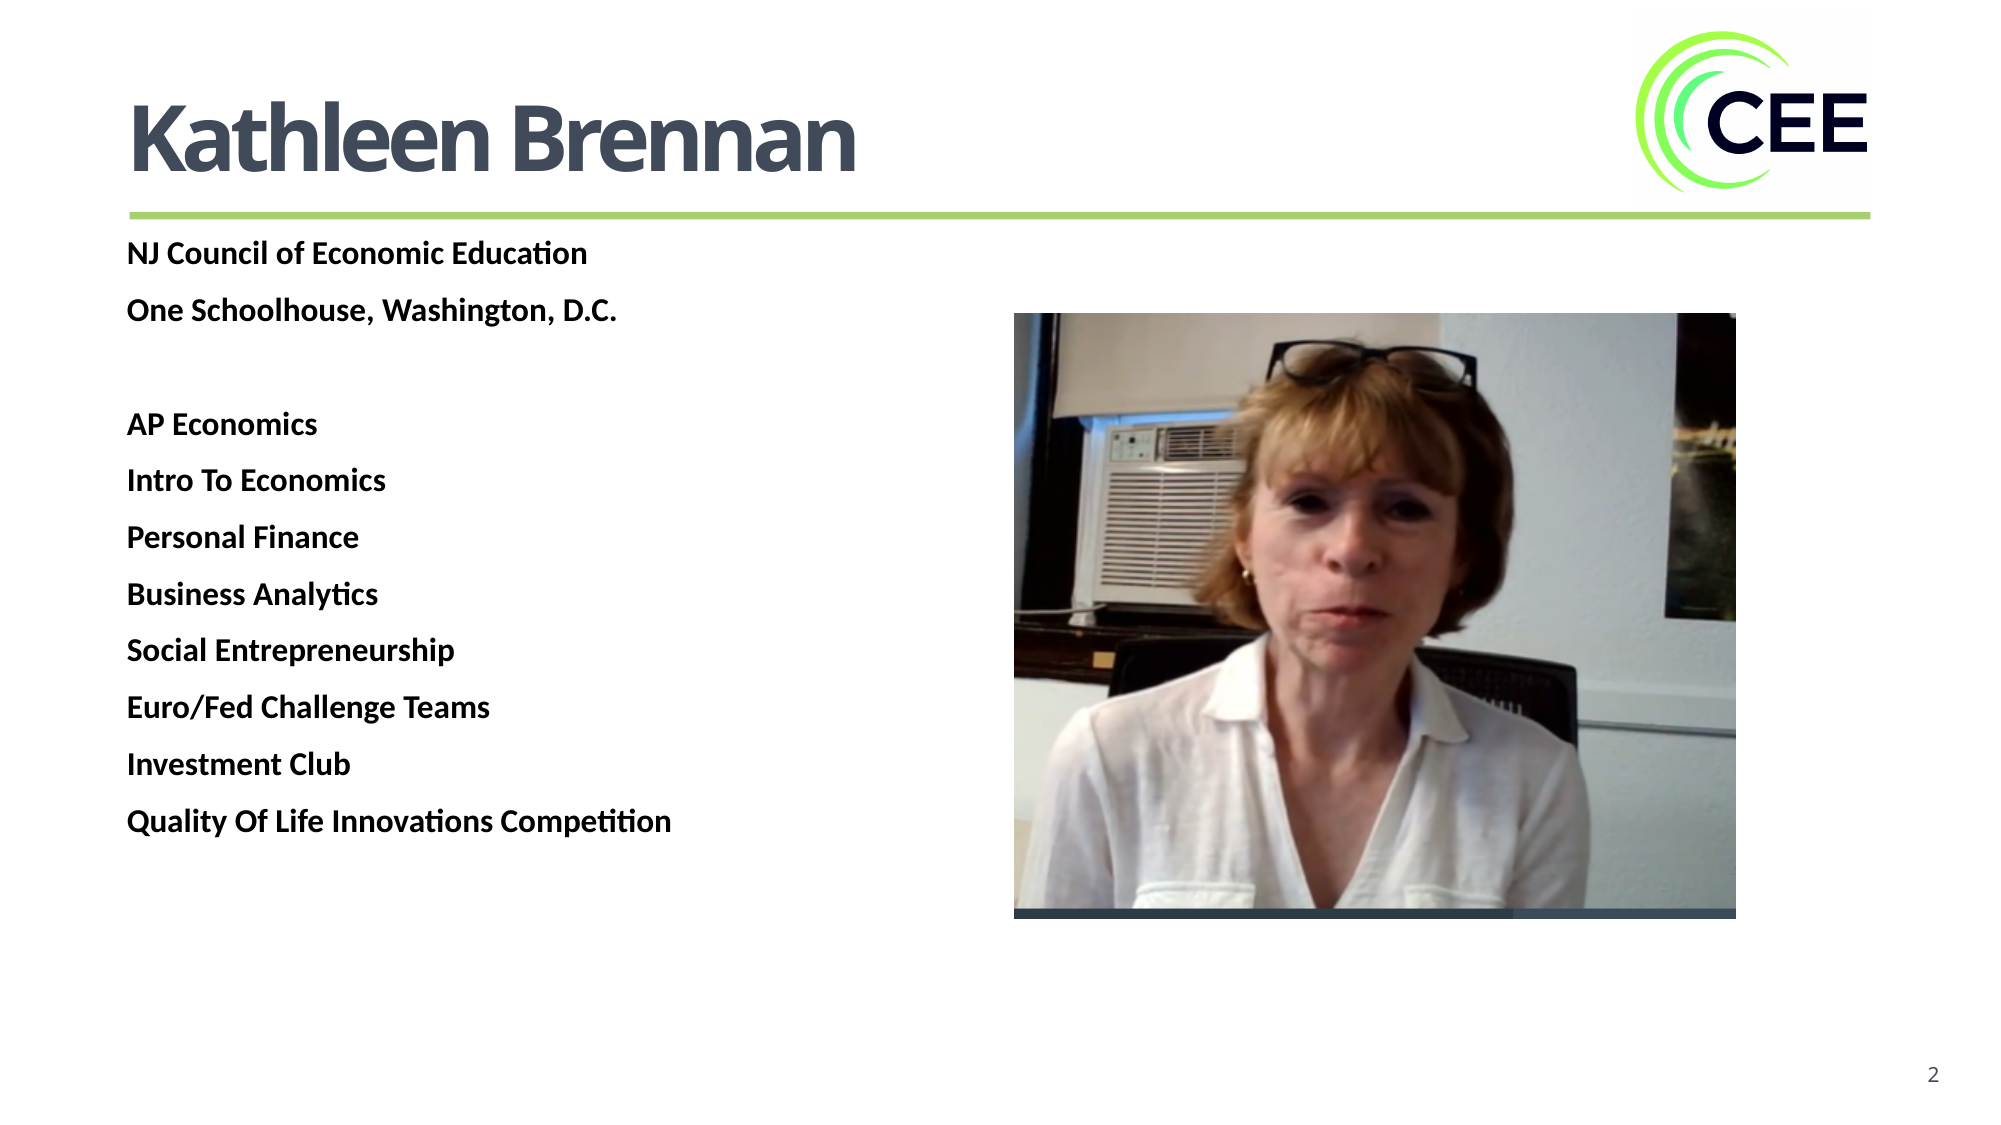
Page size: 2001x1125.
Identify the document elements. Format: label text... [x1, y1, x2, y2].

slide_number 2 [1917, 1055, 1948, 1097]
text_box NJ Council of Economic Education One Schoolhouse, Washington, D.C. AP Economics Intro To Economics Personal Finance Business Analytics Social Entrepreneurship Euro/Fed Challenge Teams Investment Club Quality Of Life Innovations Competition [119, 228, 741, 883]
text_box Kathleen Brennan [119, 84, 1841, 199]
picture [1630, 11, 1872, 212]
picture [1014, 313, 1736, 919]
